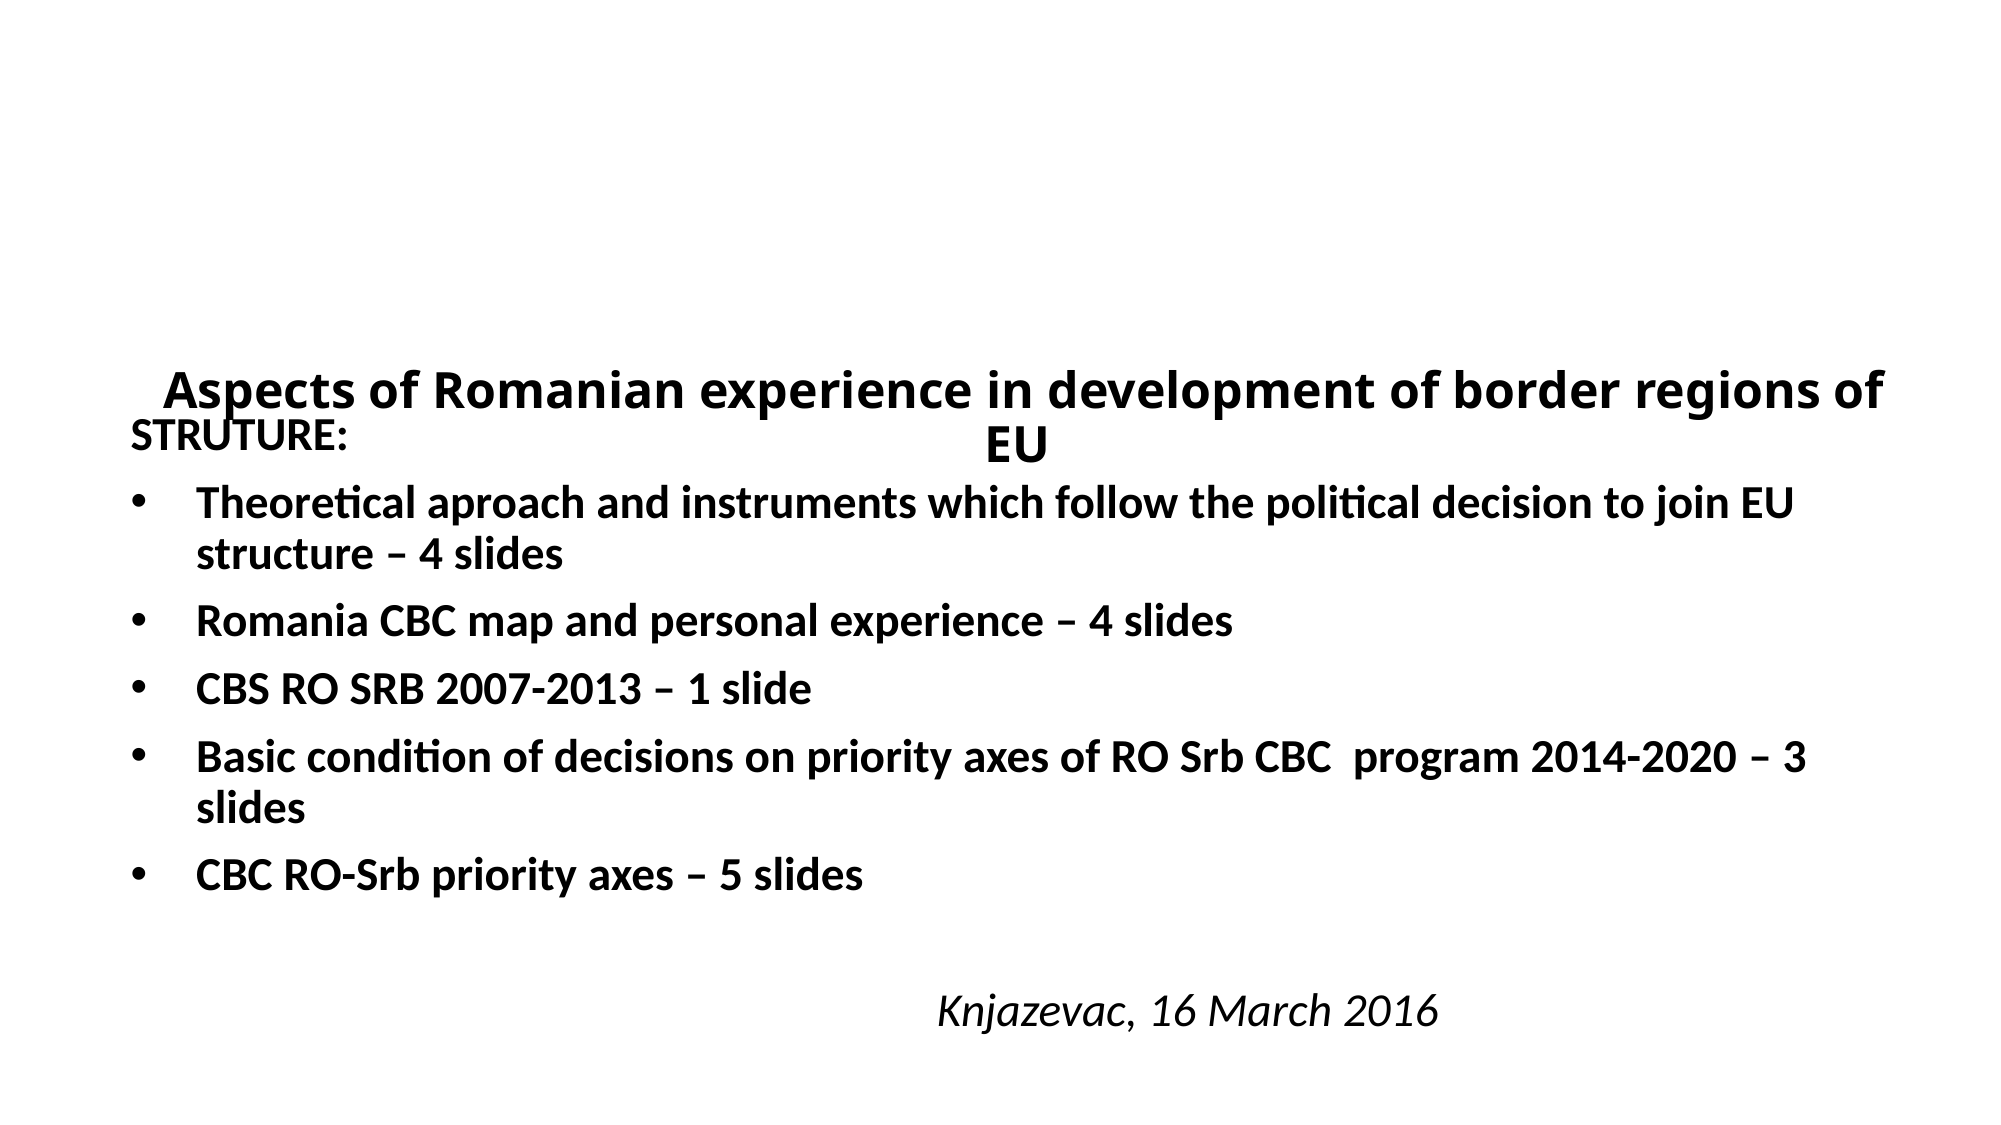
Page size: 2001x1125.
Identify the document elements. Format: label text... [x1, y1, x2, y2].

subtitle STRUTURE: Theoretical aproach and instruments which follow the political decision to join EU structure – 4 slides Romania CBC map and personal experience – 4 slides CBS RO SRB 2007-2013 – 1 slide Basic condition of decisions on priority axes of RO Srb CBC program 2014-2020 – 3 slides CBC RO-Srb priority axes – 5 slides Knjazevac, 16 March 2016 [115, 402, 1877, 1045]
title Aspects of Romanian experience in development of border regions of EU [115, 81, 1933, 595]
